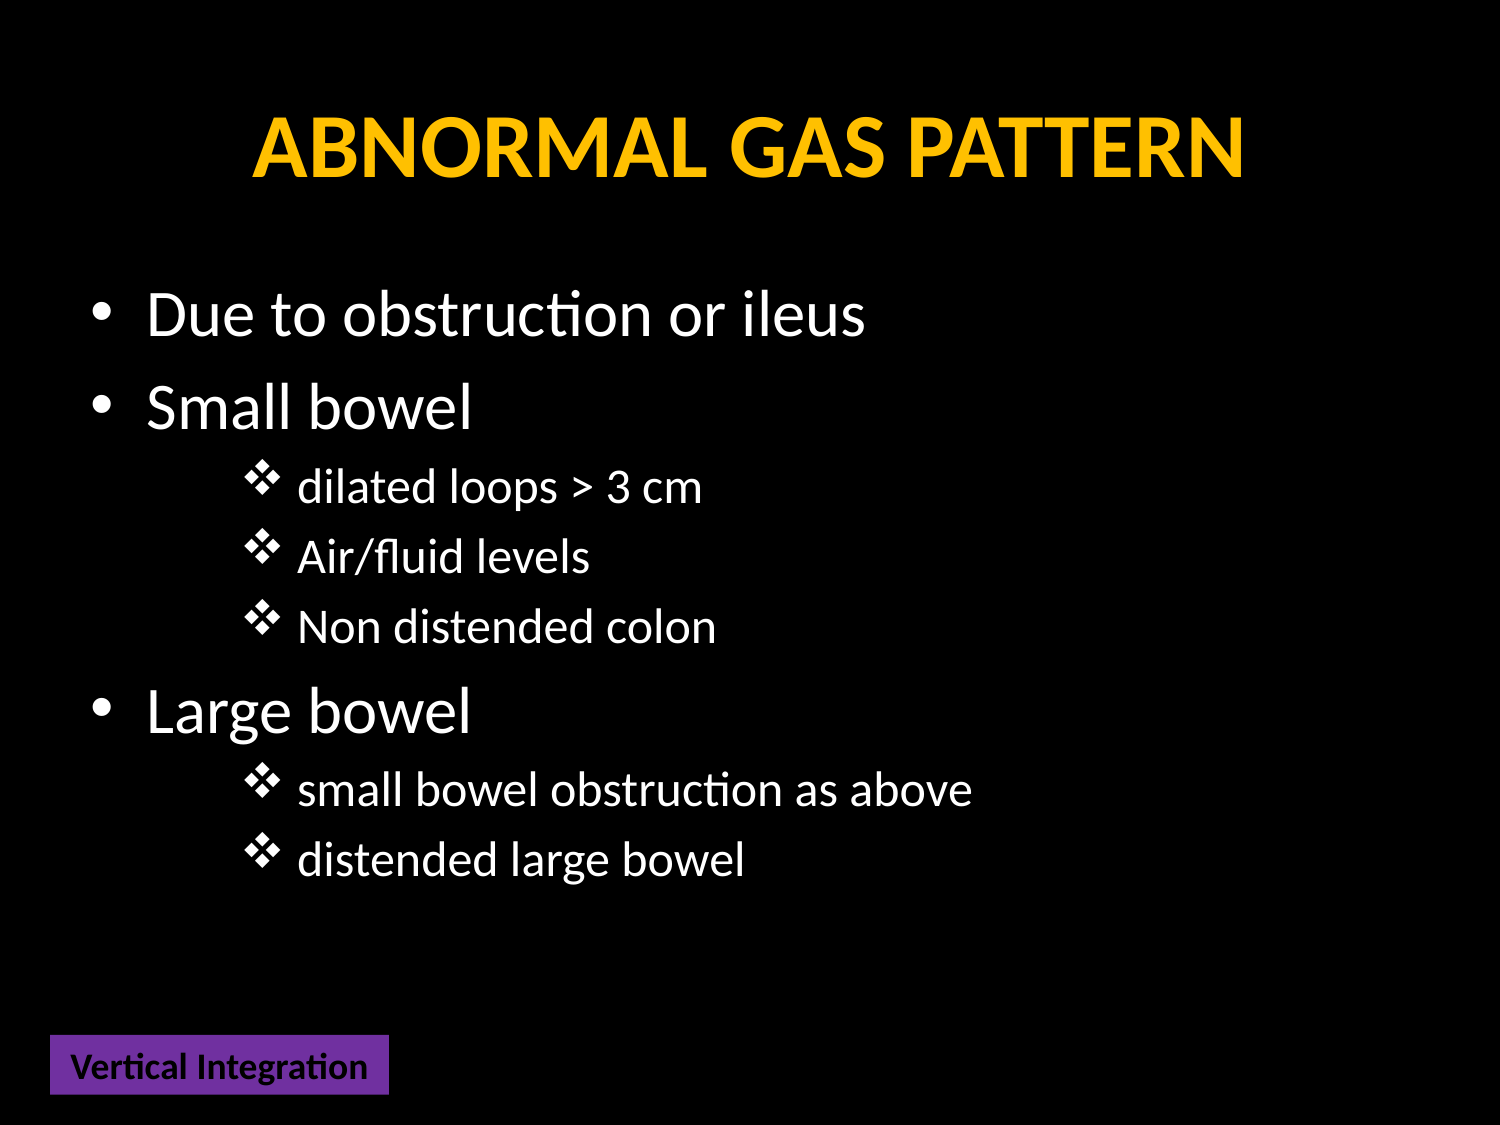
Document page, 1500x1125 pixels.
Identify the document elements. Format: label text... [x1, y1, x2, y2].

title ABNORMAL GAS PATTERN [75, 50, 1425, 233]
list Due to obstruction or ileus Small bowel dilated loops > 3 cm Air/fluid levels Non distended colon Large bowel small bowel obstruction as above distended large bowel [75, 262, 1425, 1005]
text_box Vertical Integration [50, 1034, 389, 1095]
